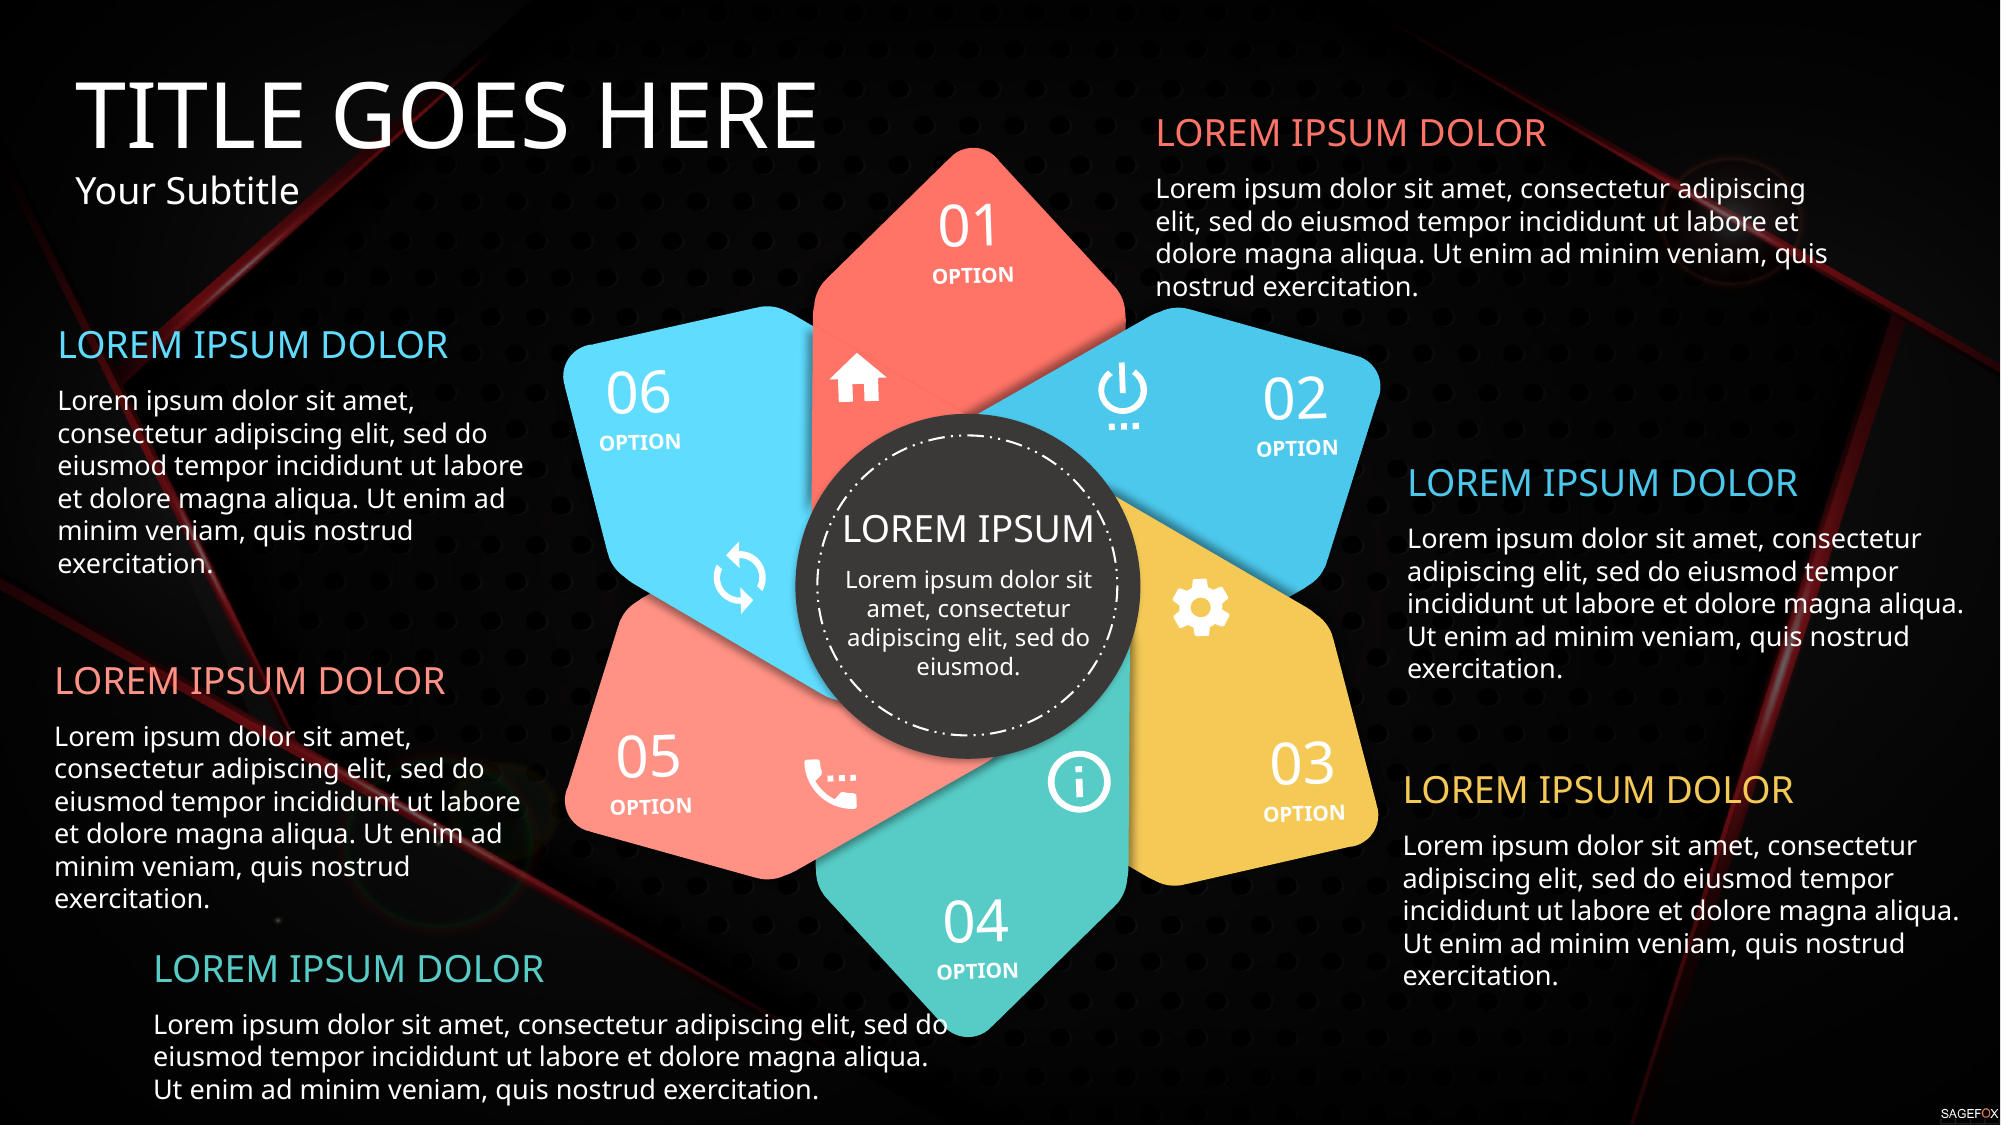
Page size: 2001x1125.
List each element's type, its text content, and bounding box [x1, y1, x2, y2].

text_box LOREM IPSUM DOLOR Lorem ipsum dolor sit amet, consectetur adipiscing elit, sed do eiusmod tempor incididunt ut labore et dolore magna aliqua. Ut enim ad minim veniam, quis nostrud exercitation. [1140, 101, 1851, 309]
text_box LOREM IPSUM DOLOR Lorem ipsum dolor sit amet, consectetur adipiscing elit, sed do eiusmod tempor incididunt ut labore et dolore magna aliqua. Ut enim ad minim veniam, quis nostrud exercitation. [1392, 451, 1990, 692]
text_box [988, 308, 1385, 701]
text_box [763, 352, 940, 524]
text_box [578, 255, 988, 706]
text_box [784, 177, 1178, 308]
text_box LOREM IPSUM DOLOR Lorem ipsum dolor sit amet, consectetur adipiscing elit, sed do eiusmod tempor incididunt ut labore et dolore magna aliqua. Ut enim ad minim veniam, quis nostrud exercitation. [138, 937, 978, 1112]
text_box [764, 557, 1157, 1008]
picture [0, 0, 2001, 1125]
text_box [560, 486, 1011, 879]
text_box LOREM IPSUM DOLOR Lorem ipsum dolor sit amet, consectetur adipiscing elit, sed do eiusmod tempor incididunt ut labore et dolore magna aliqua. Ut enim ad minim veniam, quis nostrud exercitation. [1387, 758, 1979, 999]
text_box TITLE GOES HERE Your Subtitle [60, 49, 1036, 220]
text_box LOREM IPSUM DOLOR Lorem ipsum dolor sit amet, consectetur adipiscing elit, sed do eiusmod tempor incididunt ut labore et dolore magna aliqua. Ut enim ad minim veniam, quis nostrud exercitation. [39, 649, 539, 922]
text_box LOREM IPSUM DOLOR Lorem ipsum dolor sit amet, consectetur adipiscing elit, sed do eiusmod tempor incididunt ut labore et dolore magna aliqua. Ut enim ad minim veniam, quis nostrud exercitation. [42, 313, 542, 587]
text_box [988, 485, 1364, 936]
